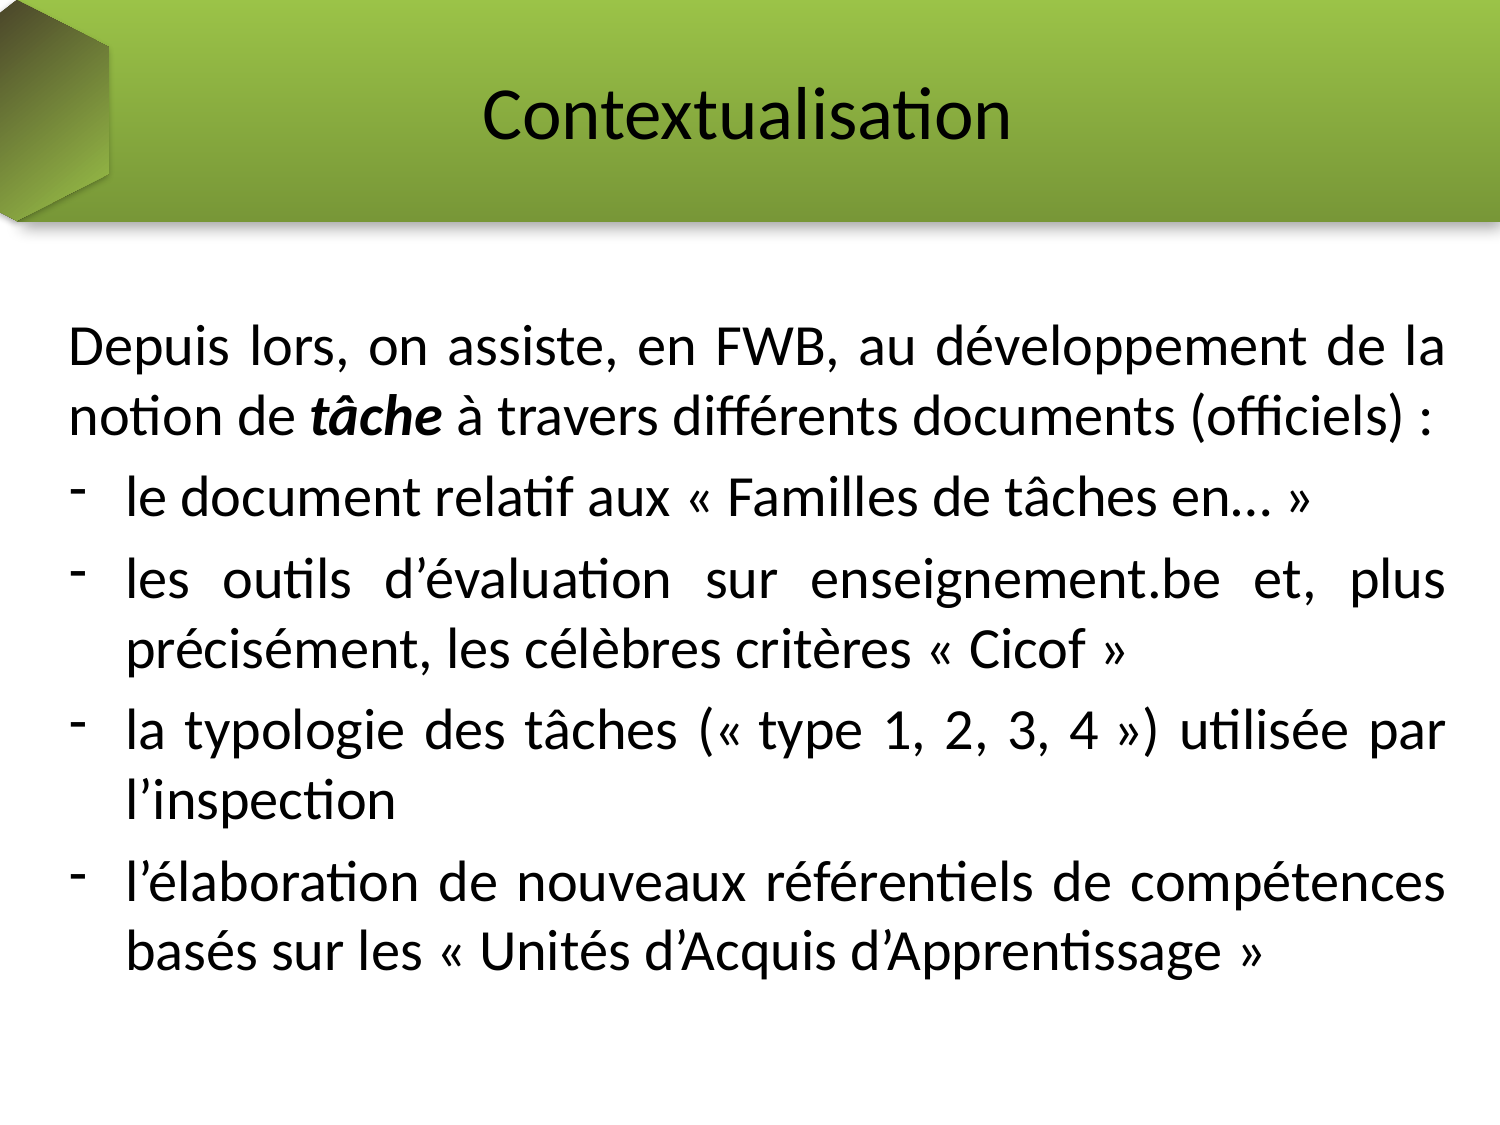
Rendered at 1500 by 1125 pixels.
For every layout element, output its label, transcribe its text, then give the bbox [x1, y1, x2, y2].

list Depuis lors, on assiste, en FWB, au développement de la notion de tâche à travers différents documents (officiels) : le document relatif aux « Familles de tâches en… » les outils d’évaluation sur enseignement.be et, plus précisément, les célèbres critères « Cicof » la typologie des tâches (« type 1, 2, 3, 4 ») utilisée par l’inspection l’élaboration de nouveaux référentiels de compétences basés sur les « Unités d’Acquis d’Apprentissage » [53, 299, 1463, 1036]
title Contextualisation [33, 15, 1463, 204]
